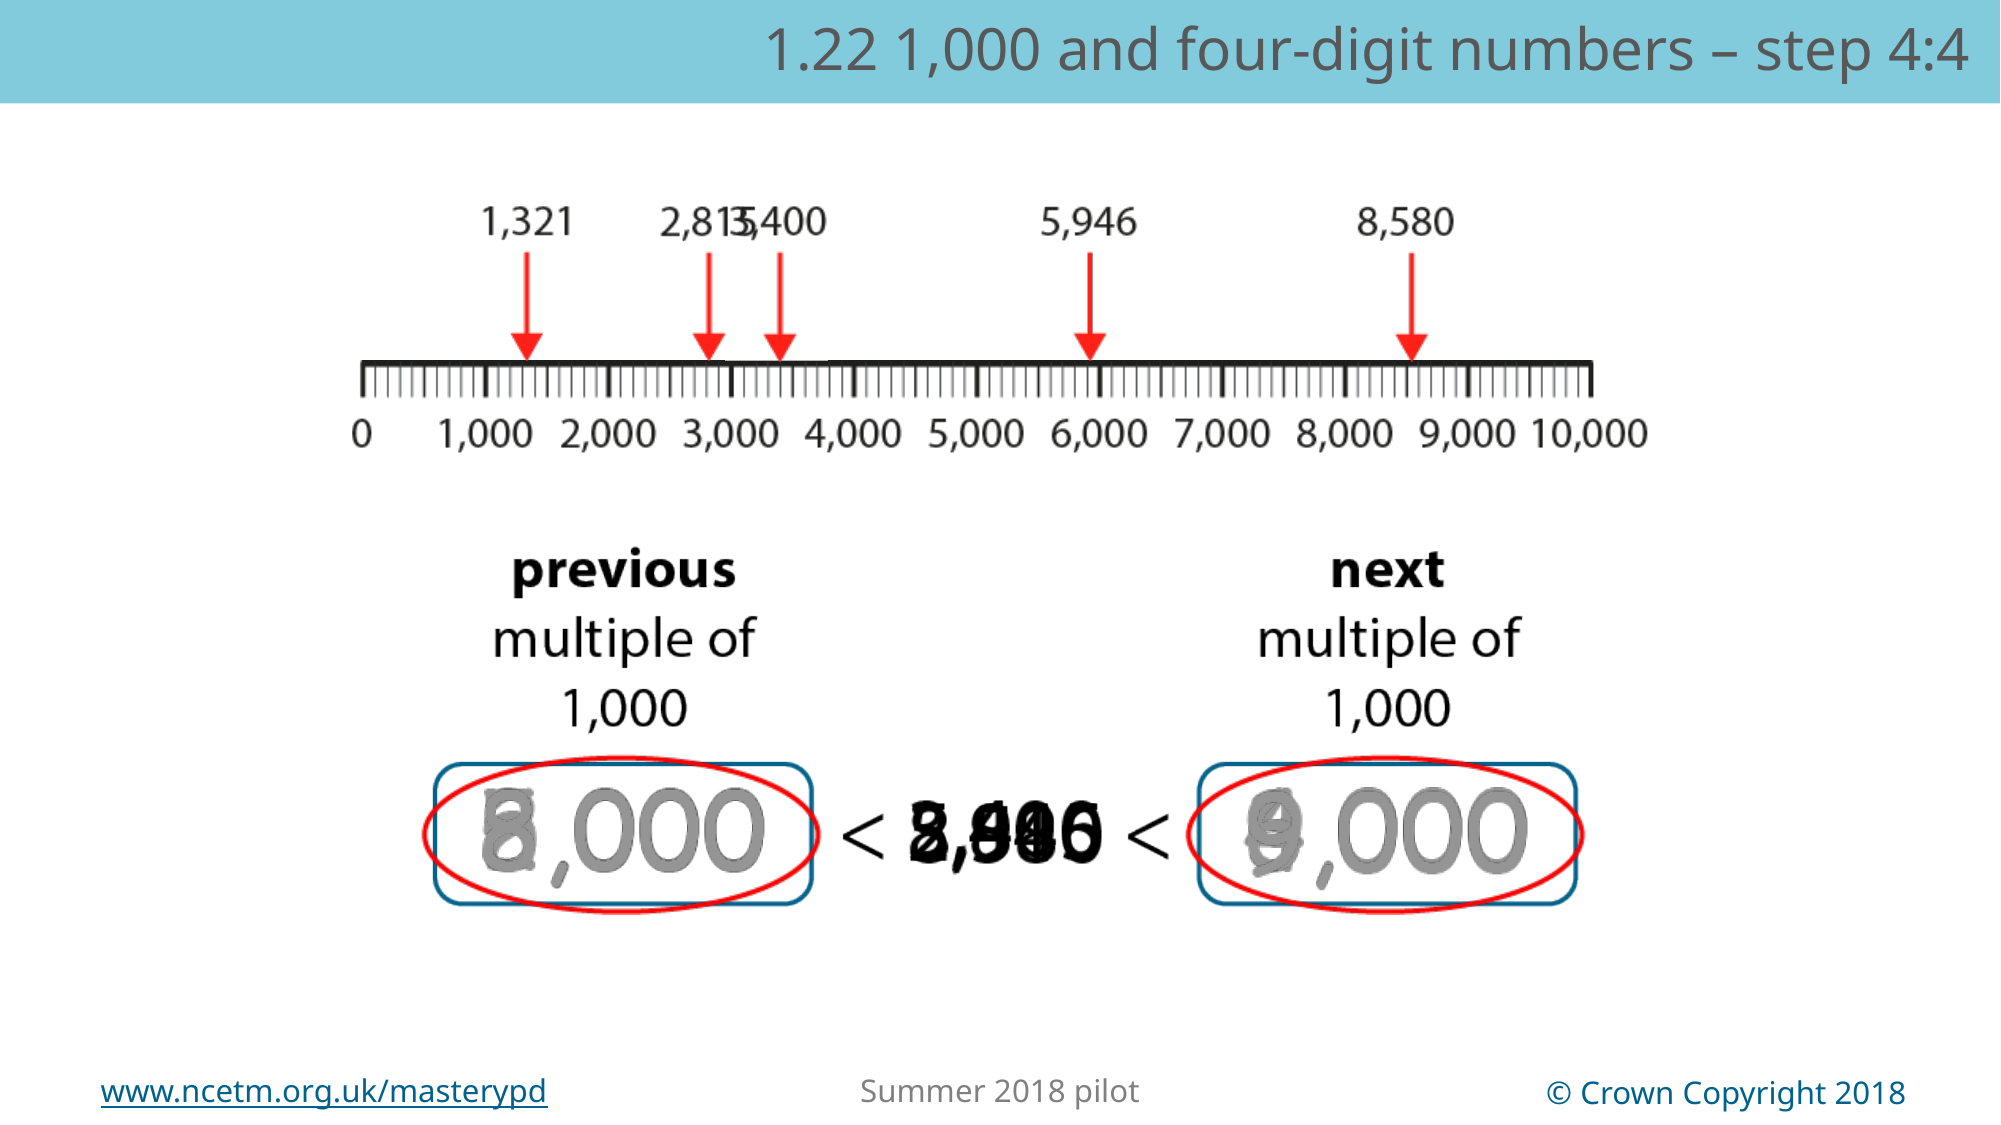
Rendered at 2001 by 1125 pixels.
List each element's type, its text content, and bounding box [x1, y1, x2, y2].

picture [351, 180, 1649, 459]
list 1.22 1,000 and four-digit numbers – step 4:4 [0, 0, 2000, 104]
picture [316, 537, 1654, 915]
